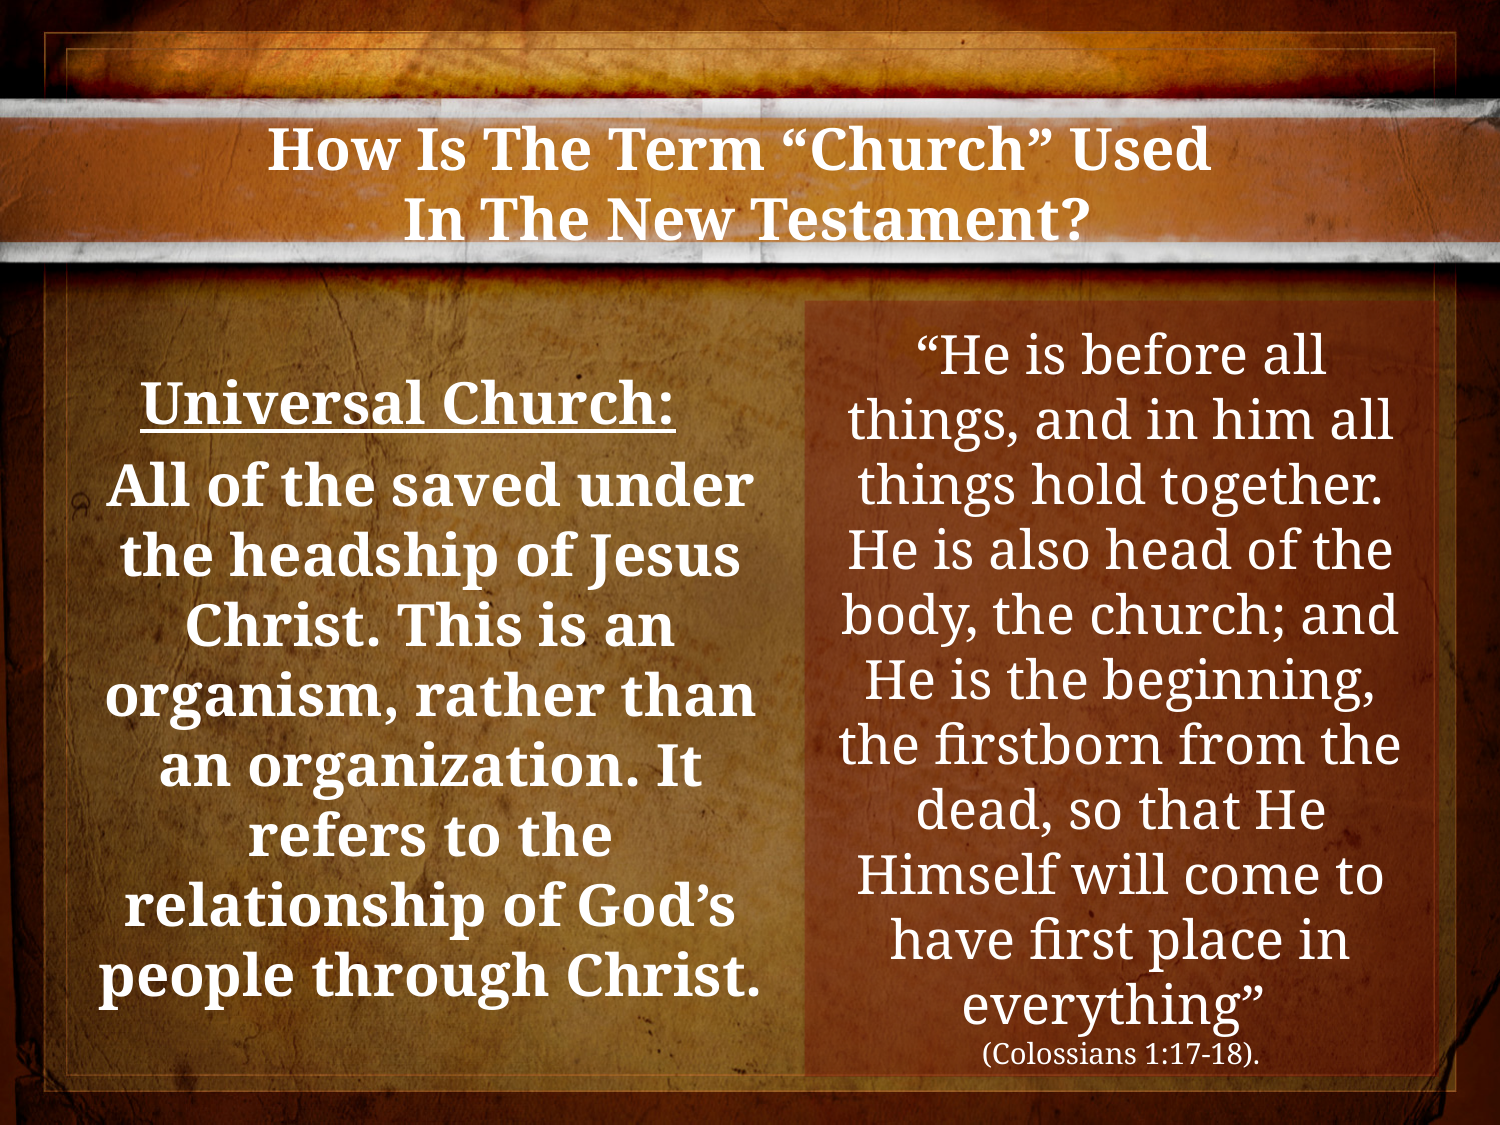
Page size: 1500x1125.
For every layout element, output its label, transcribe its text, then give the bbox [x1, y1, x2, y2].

list Universal Church: All of the saved under the headship of Jesus Christ. This is an organism, rather than an organization. It refers to the relationship of God’s people through Christ. [76, 324, 786, 1064]
text_box [804, 300, 1439, 1077]
text_box “He is before all things, and in him all things hold together. He is also head of the body, the church; and He is the beginning, the firstborn from the dead, so that He Himself will come to have first place in everything” (Colossians 1:17-18). [821, 313, 1421, 1125]
picture [0, 0, 1500, 1125]
title How Is The Term “Church” Used In The New Testament? [16, 125, 1480, 239]
